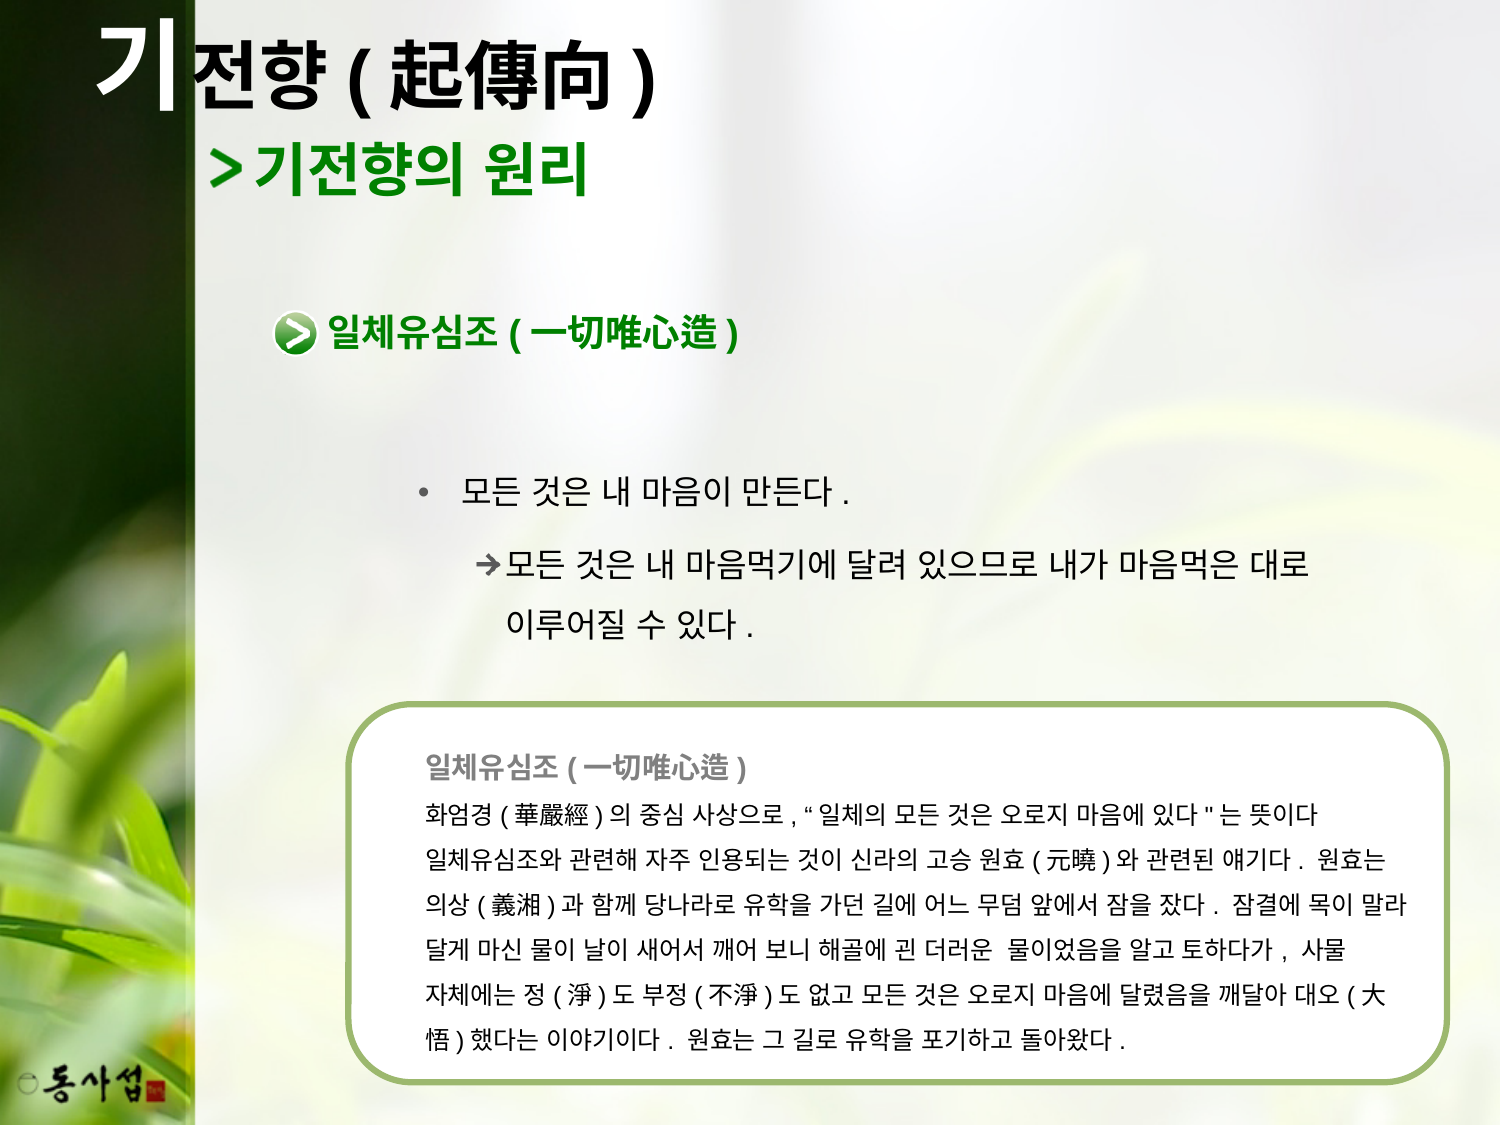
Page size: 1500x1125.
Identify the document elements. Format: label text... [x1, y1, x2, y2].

picture [377, 185, 398, 190]
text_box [265, 300, 750, 366]
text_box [0, 0, 1500, 185]
picture [0, 185, 1500, 1125]
text_box 모든 것은 내 마음이 만든다. 모든 것은 내 마음먹기에 달려 있으므로 내가 마음먹은 대로 이루어질 수 있다. [403, 444, 1436, 652]
text_box 일체유심조(一切唯心造) 화엄경(華嚴經)의 중심 사상으로, “일체의 모든 것은 오로지 마음에 있다"는 뜻이다 일체유심조와 관련해 자주 인용되는 것이 신라의 고승 원효(元曉)와 관련된 얘기다. 원효는 의상(義湘)과 함께 당나라로 유학을 가던 길에 어느 무덤 앞에서 잠을 잤다. 잠결에 목이 말라 달게 마신 물이 날이 새어서 깨어 보니 해골에 괸 더러운 물이었음을 알고 토하다가, 사물 자체에는 정(淨)도 부정(不淨)도 없고 모든 것은 오로지 마음에 달렸음을 깨달아 대오(大悟)했다는 이야기이다. 원효는 그 길로 유학을 포기하고 돌아왔다. [346, 702, 1450, 1085]
